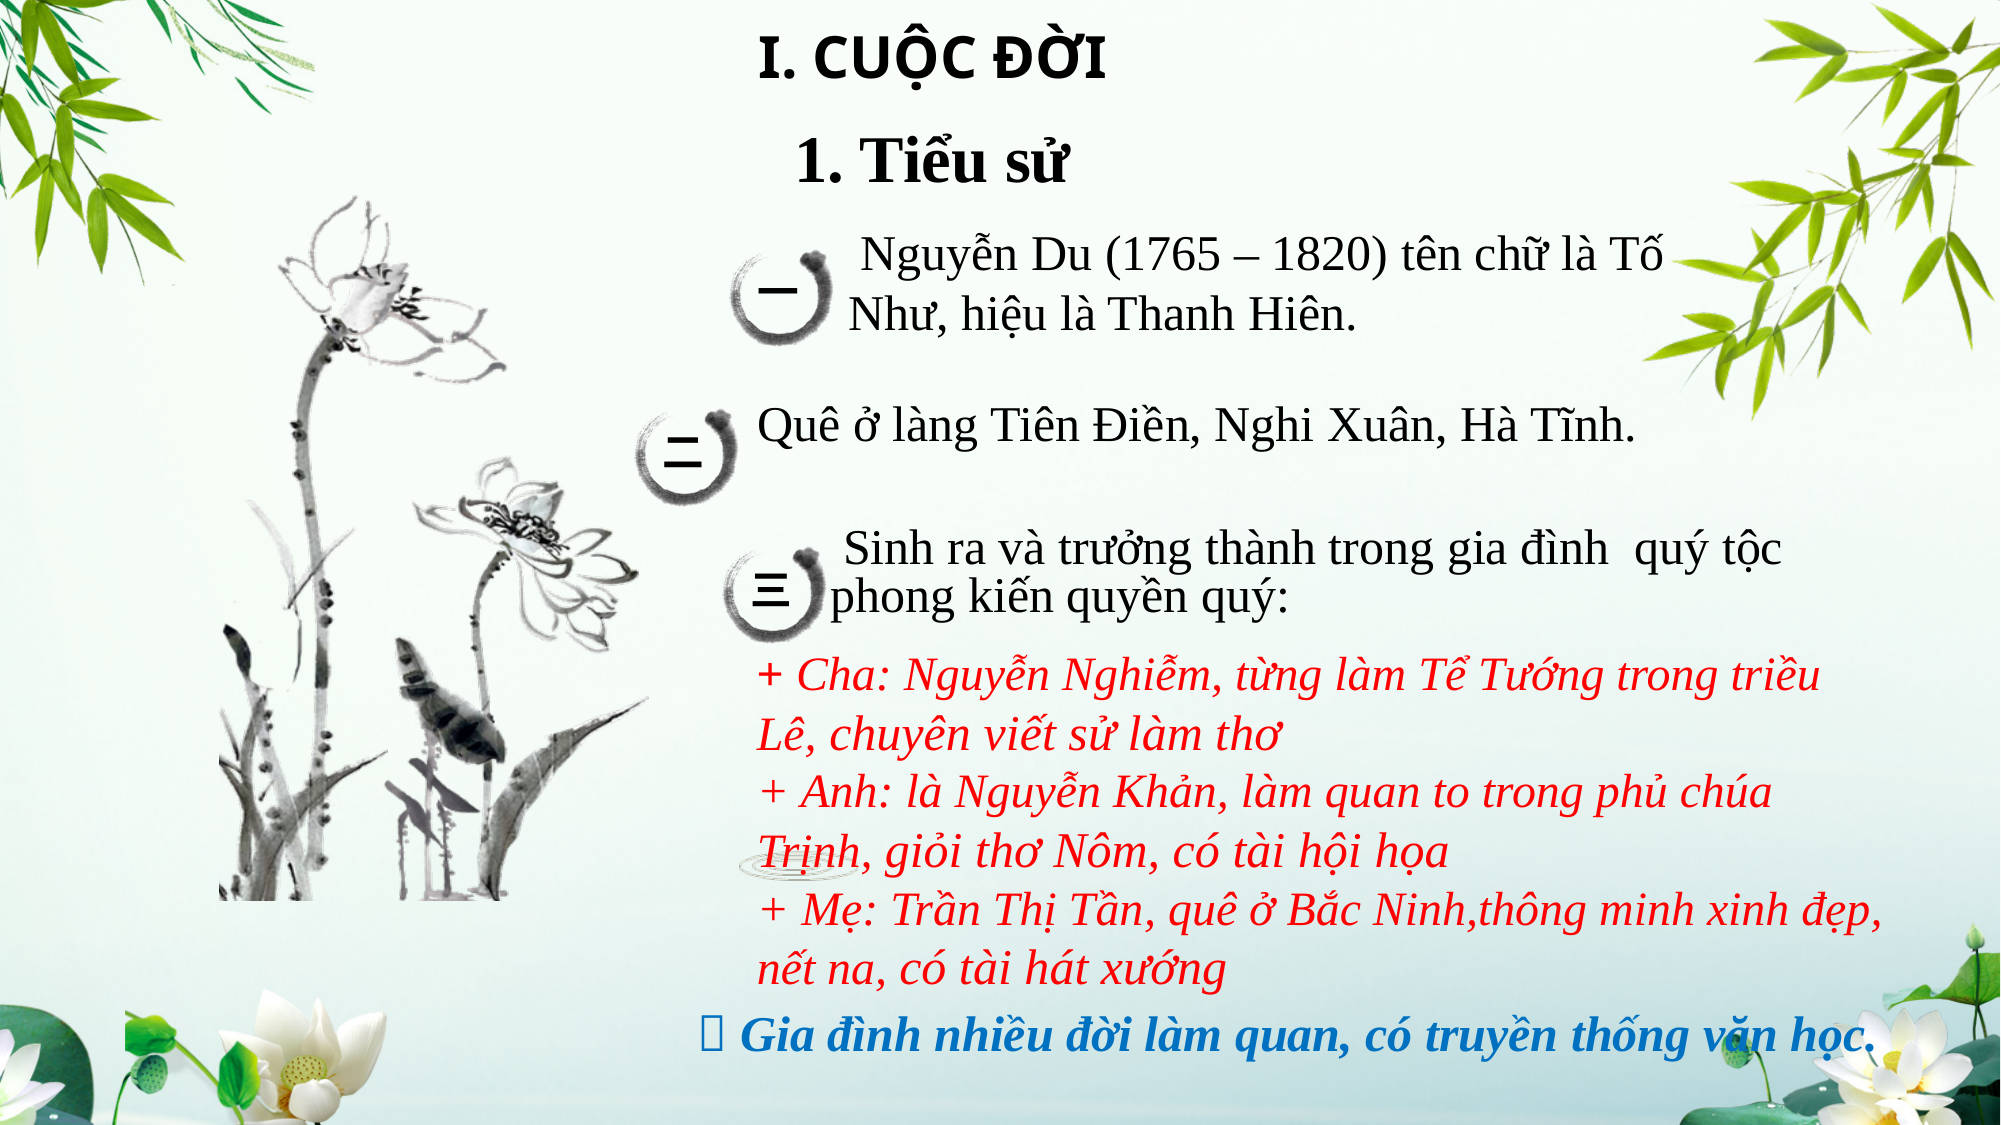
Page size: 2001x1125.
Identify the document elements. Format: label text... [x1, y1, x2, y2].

text_box + Cha: Nguyễn Nghiễm, từng làm Tể Tướng trong triều Lê, chuyên viết sử làm thơ + Anh: là Nguyễn Khản, làm quan to trong phủ chúa Trịnh, giỏi thơ Nôm, có tài hội họa + Mẹ: Trần Thị Tần, quê ở Bắc Ninh,thông minh xinh đẹp, nết na, có tài hát xướng [742, 635, 1908, 1003]
text_box Nguyễn Du (1765 – 1820) tên chữ là Tố Như, hiệu là Thanh Hiên. [859, 213, 1625, 348]
picture [0, 0, 2001, 1125]
text_box 1. Tiểu sử [173, 108, 1625, 203]
text_box I. CUỘC ĐỜI [540, 12, 1326, 98]
text_box Quê ở làng Tiên Điền, Nghi Xuân, Hà Tĩnh. [859, 396, 1625, 519]
text_box  Gia đình nhiều đời làm quan, có truyền thống văn học. [682, 993, 1969, 1069]
text_box Sinh ra và trưởng thành trong gia đình quý tộc phong kiến quyền quý: [859, 519, 1924, 629]
